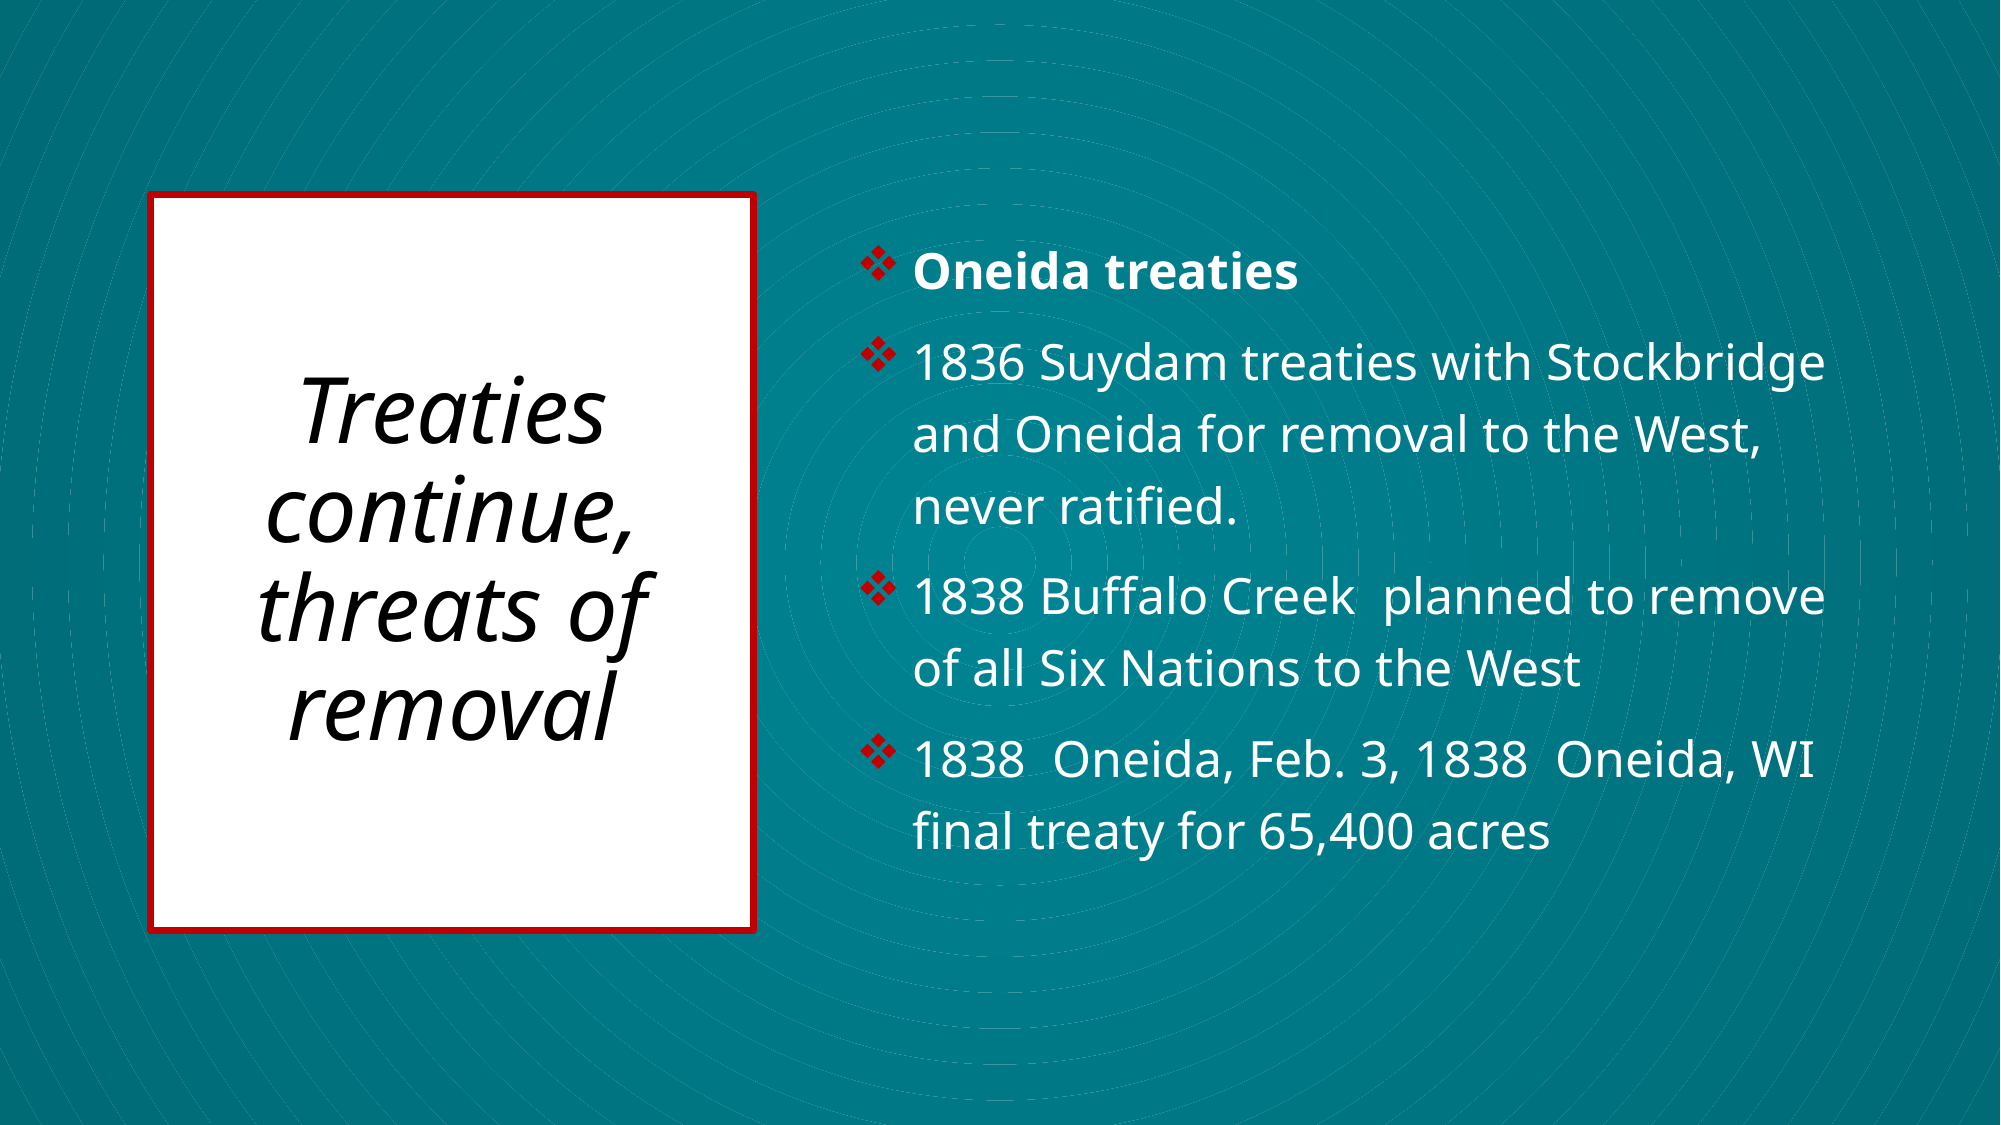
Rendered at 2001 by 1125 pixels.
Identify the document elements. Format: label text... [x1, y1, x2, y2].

title Treaties continue, threats of removal [150, 194, 754, 931]
list Oneida treaties 1836 Suydam treaties with Stockbridge and Oneida for removal to the West, never ratified. 1838 Buffalo Creek planned to remove of all Six Nations to the West 1838 Oneida, Feb. 3, 1838 Oneida, WI final treaty for 65,400 acres [841, 194, 1850, 972]
